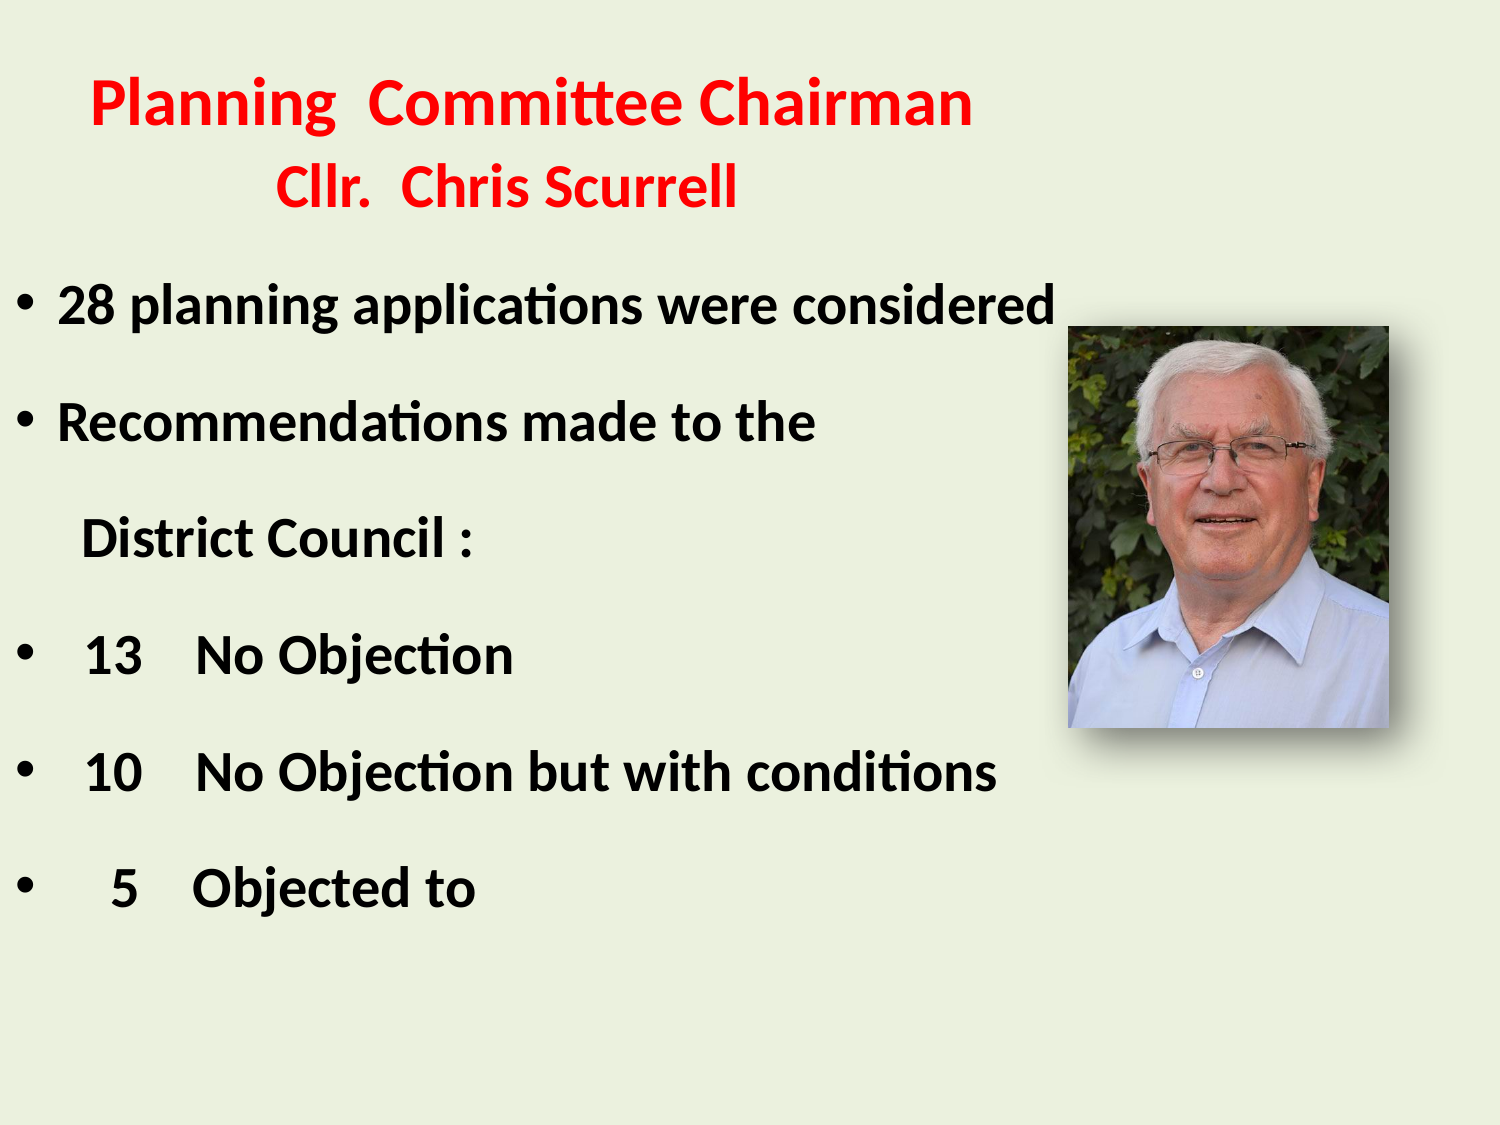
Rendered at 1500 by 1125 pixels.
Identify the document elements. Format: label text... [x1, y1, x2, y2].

title Planning Committee Chairman Cllr. Chris Scurrell [75, 45, 1425, 233]
list 28 planning applications were considered Recommendations made to the District Council : 13 No Objection 10 No Objection but with conditions 5 Objected to [0, 302, 1483, 949]
picture [1068, 326, 1390, 729]
